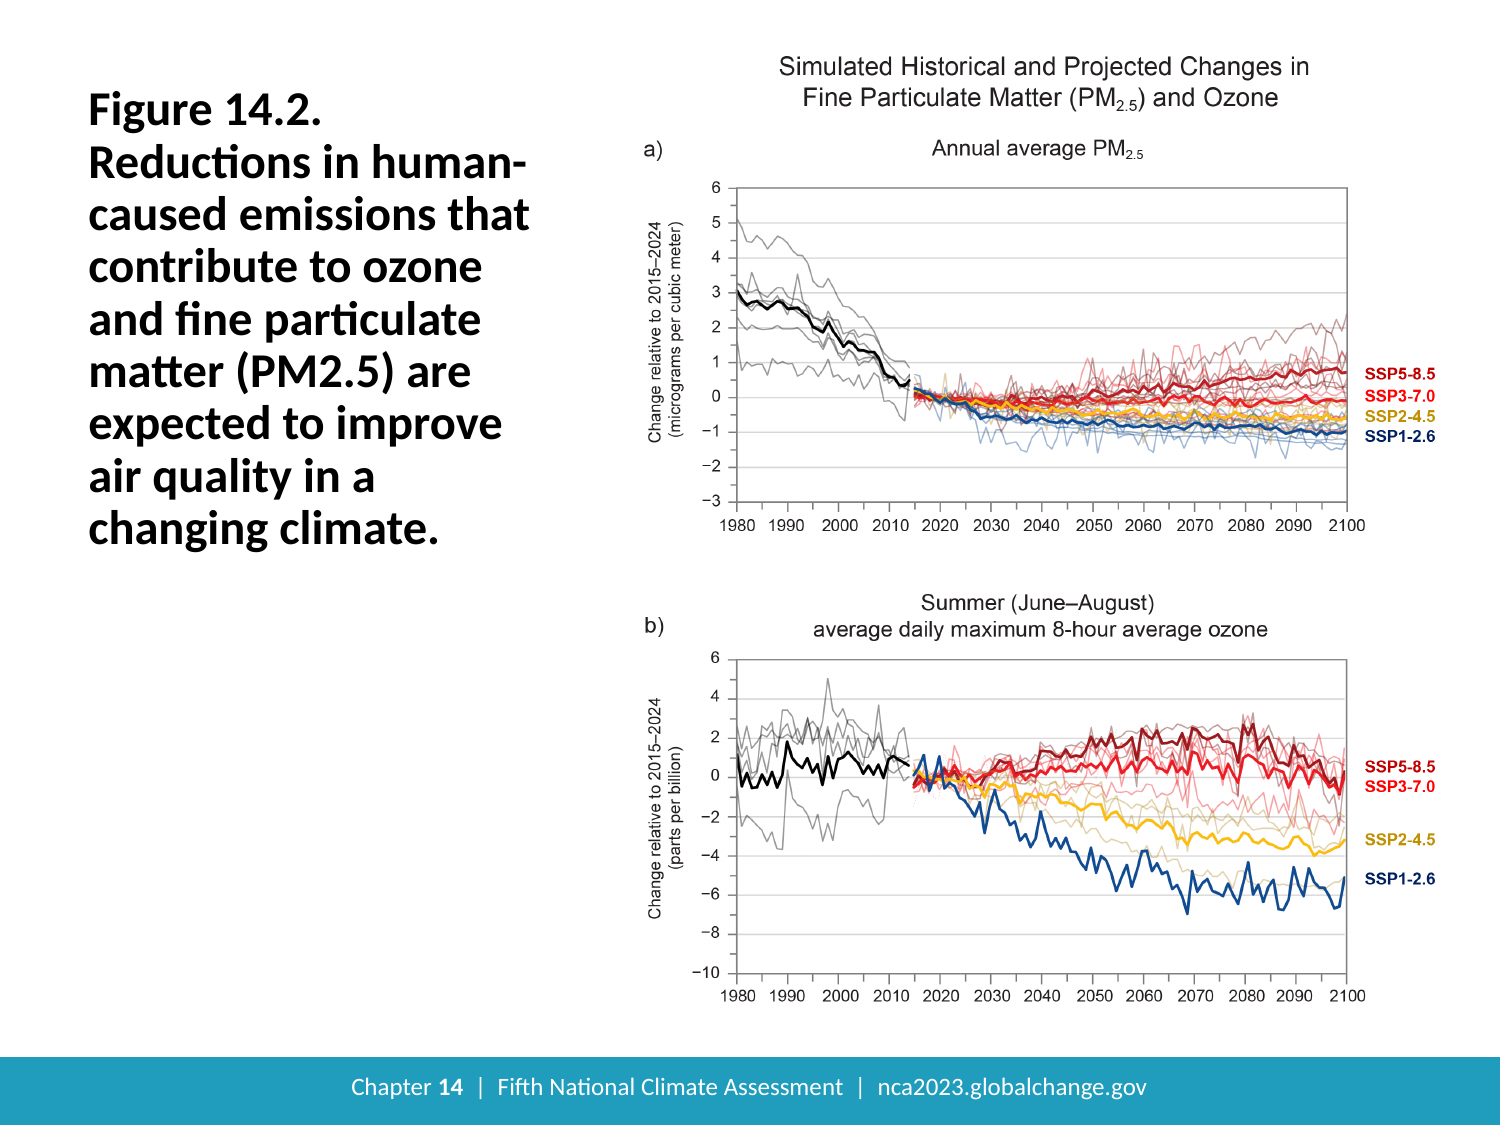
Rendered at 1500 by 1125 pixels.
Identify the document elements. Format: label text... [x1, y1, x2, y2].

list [626, 37, 1455, 1031]
title Figure 14.2. Reductions in human-caused emissions that contribute to ozone and fine particulate matter (PM2.5) are expected to improve air quality in a changing climate. [72, 73, 559, 564]
